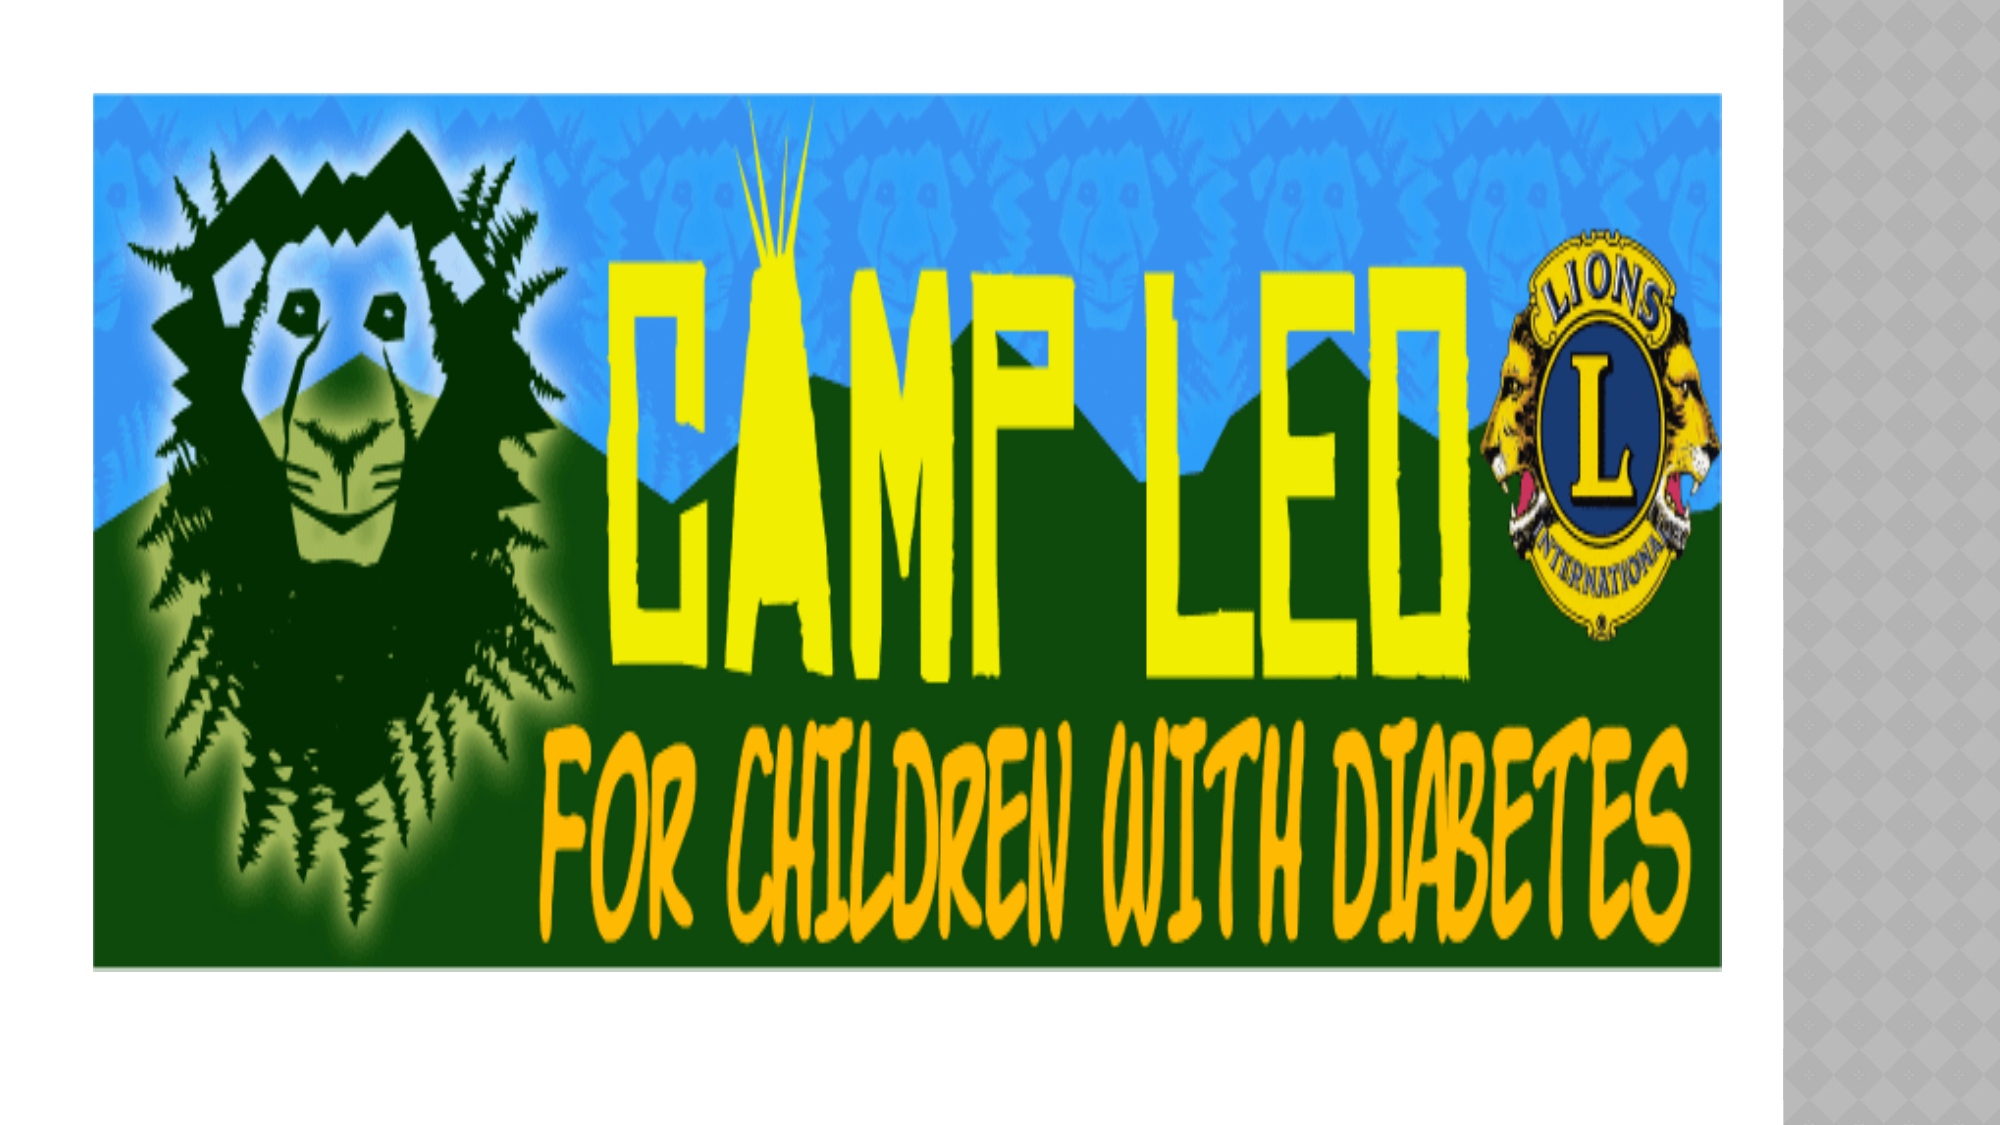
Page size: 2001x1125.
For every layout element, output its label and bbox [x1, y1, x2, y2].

picture [92, 92, 1723, 973]
